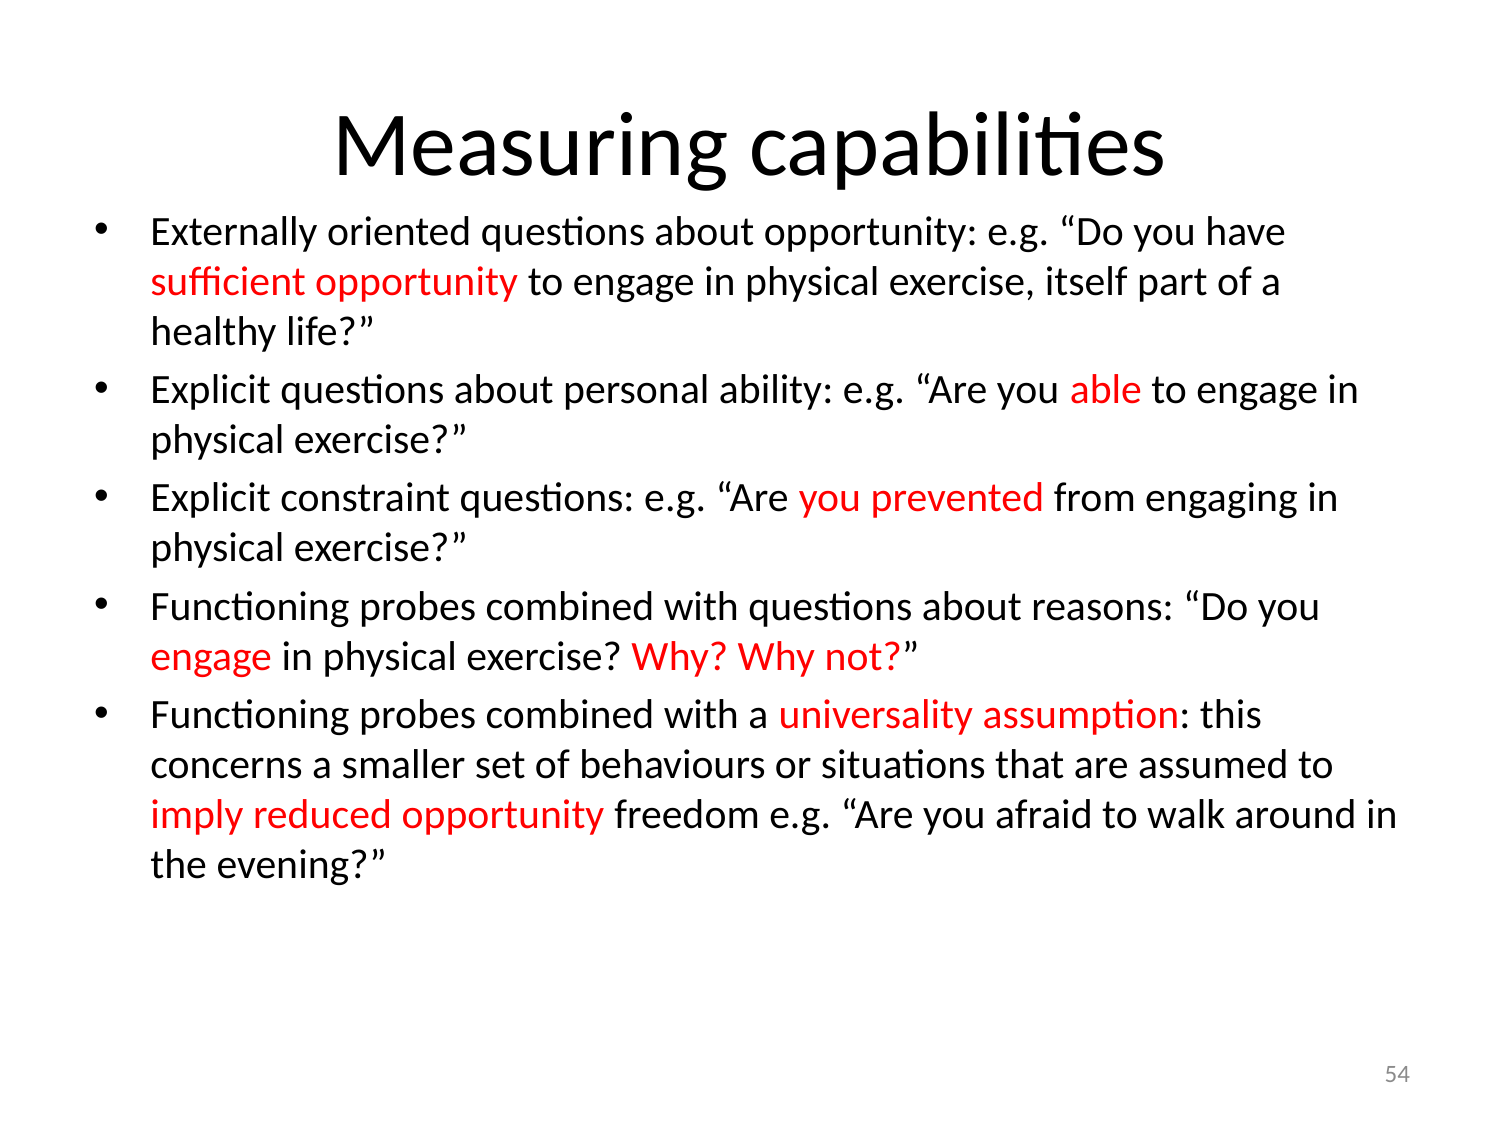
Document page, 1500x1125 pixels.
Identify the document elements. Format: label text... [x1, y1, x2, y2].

title Measuring capabilities [75, 45, 1425, 233]
list Externally oriented questions about opportunity: e.g. “Do you have sufficient opportunity to engage in physical exercise, itself part of a healthy life?” Explicit questions about personal ability: e.g. “Are you able to engage in physical exercise?” Explicit constraint questions: e.g. “Are you prevented from engaging in physical exercise?” Functioning probes combined with questions about reasons: “Do you engage in physical exercise? Why? Why not?” Functioning probes combined with a universality assumption: this concerns a smaller set of behaviours or situations that are assumed to imply reduced opportunity freedom e.g. “Are you afraid to walk around in the evening?” [79, 195, 1430, 1029]
slide_number 54 [1074, 1042, 1425, 1103]
